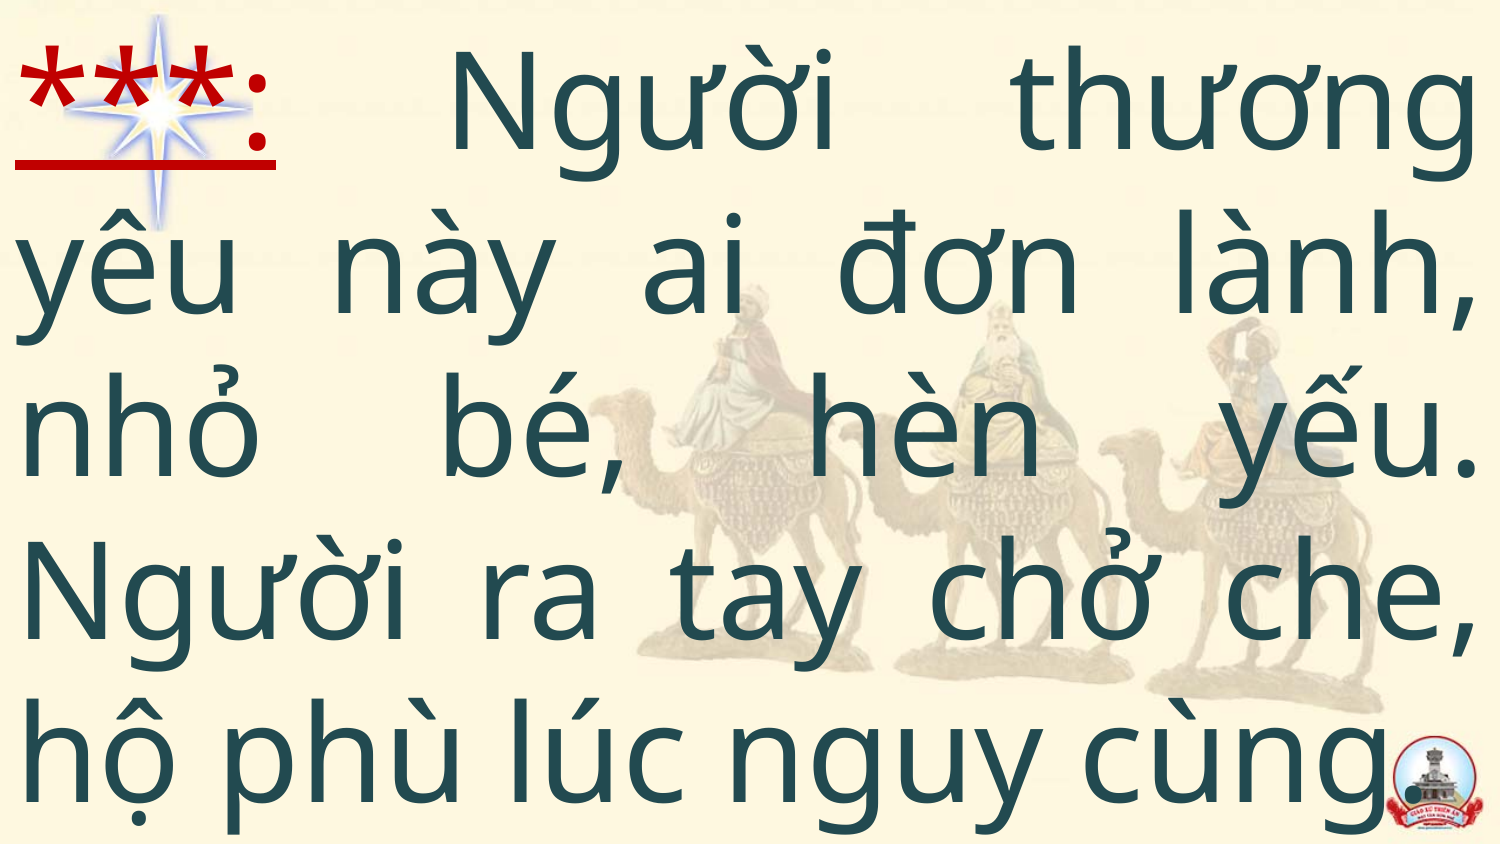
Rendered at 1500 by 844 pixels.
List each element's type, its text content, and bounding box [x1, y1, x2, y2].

title ***: Người thương yêu này ai đơn lành, nhỏ bé, hèn yếu. Người ra tay chở che, hộ phù lúc nguy cùng. [0, 0, 1500, 844]
